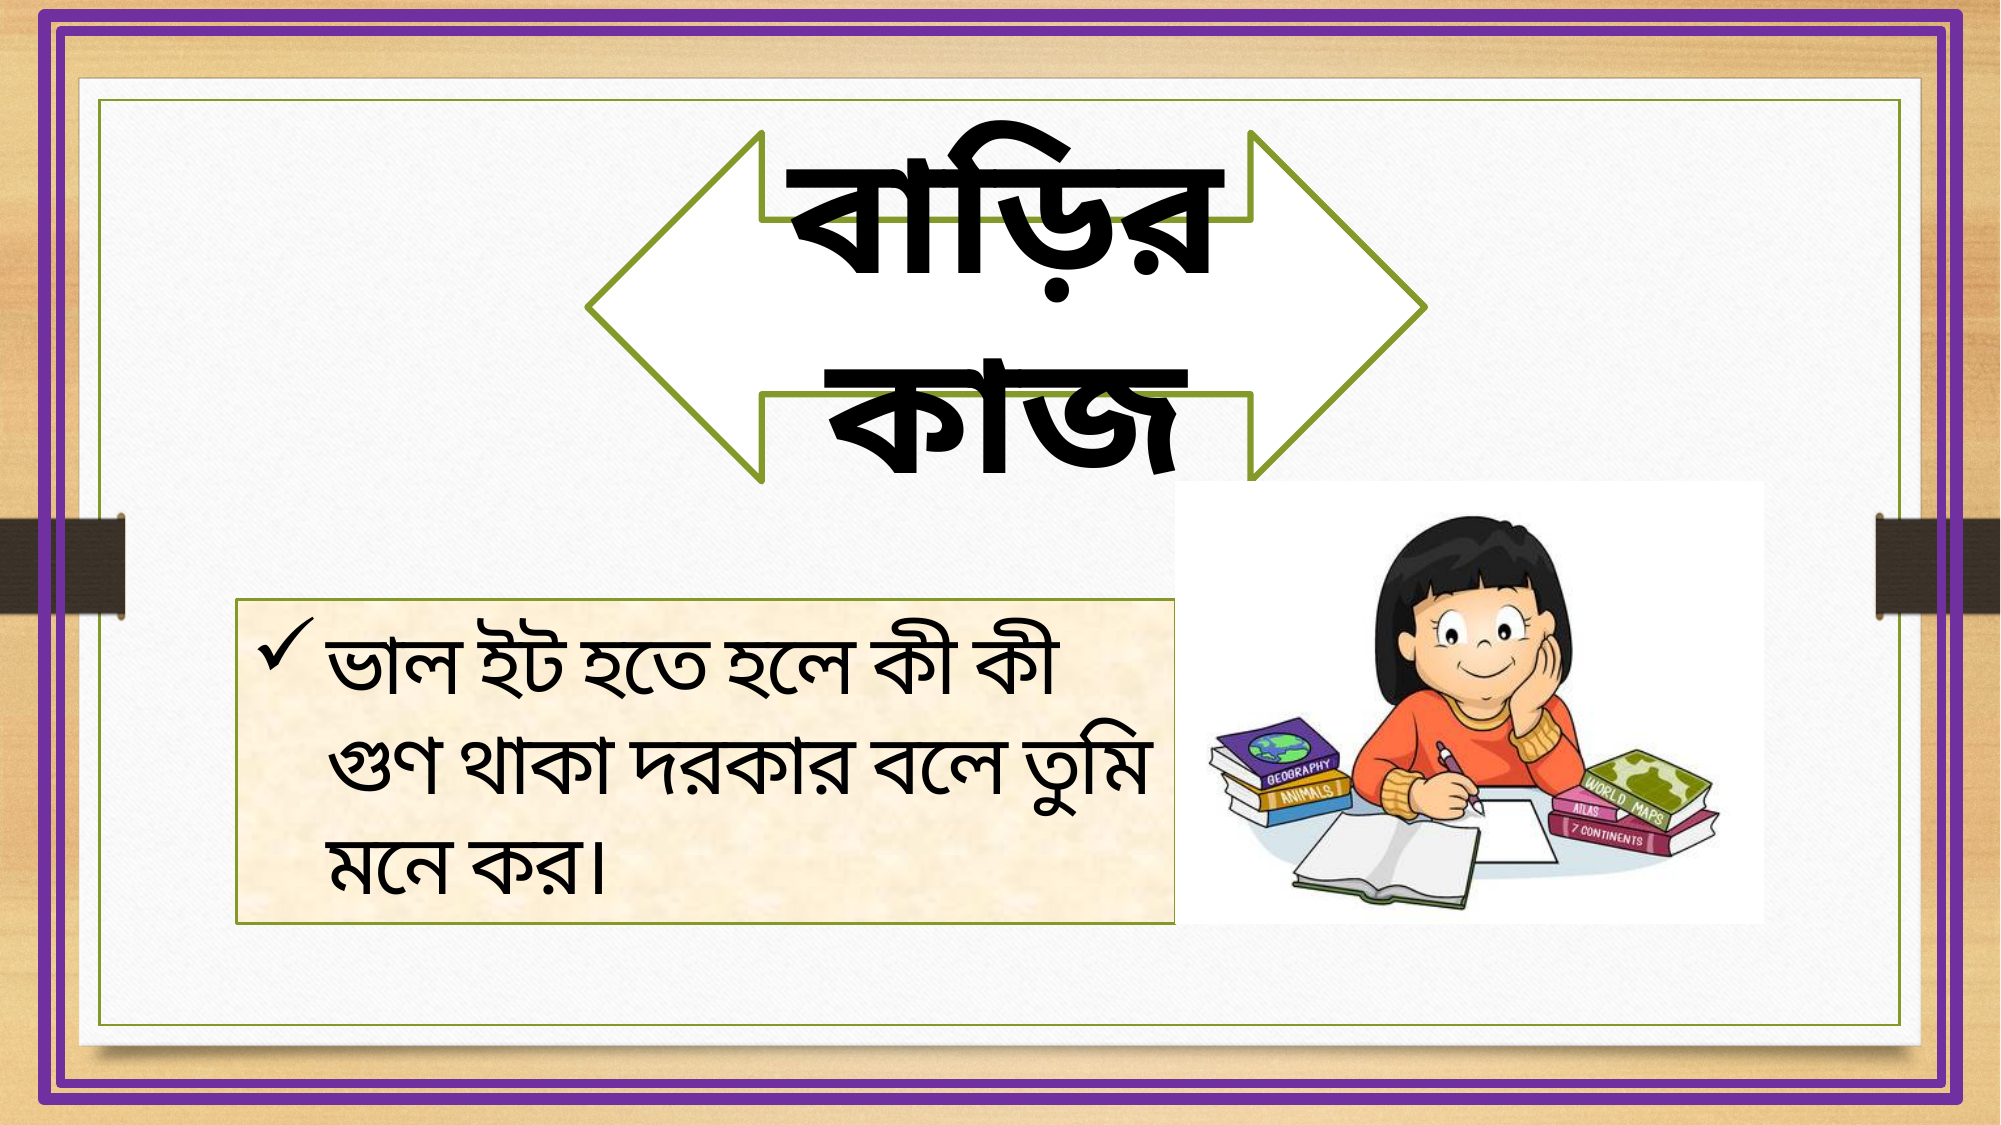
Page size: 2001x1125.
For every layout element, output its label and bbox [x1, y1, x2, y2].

picture [0, 0, 2001, 1125]
text_box [44, 15, 1957, 1100]
